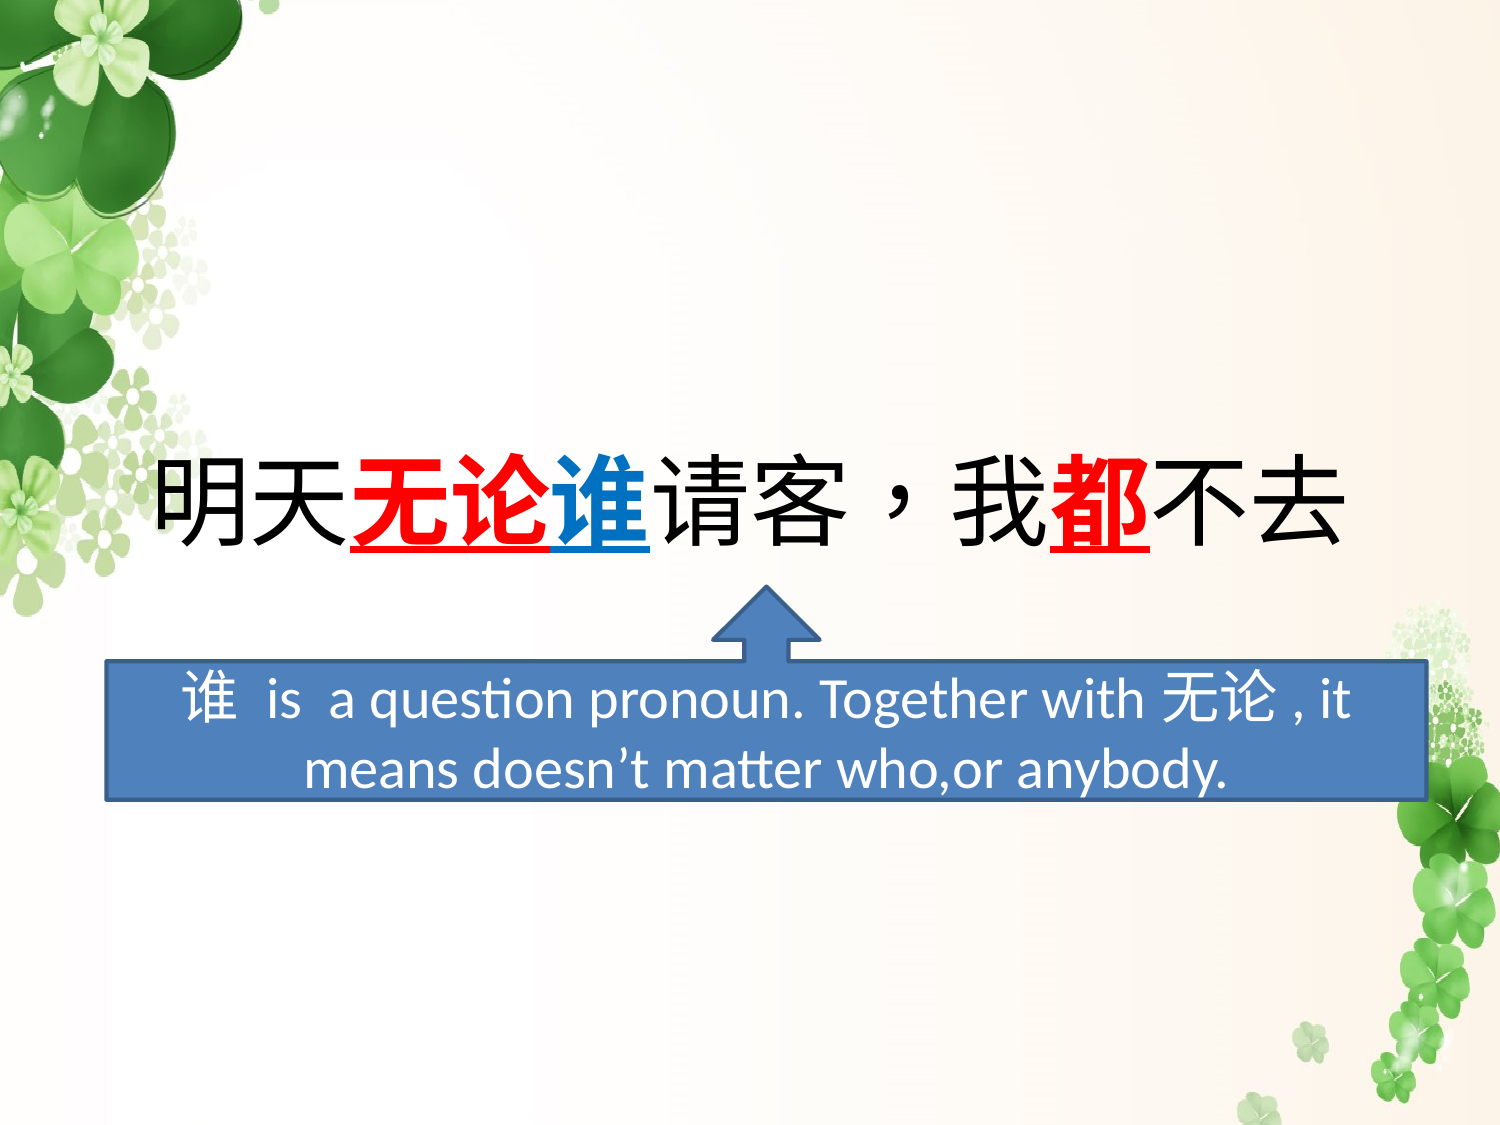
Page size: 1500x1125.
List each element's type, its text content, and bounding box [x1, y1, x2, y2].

text_box 谁 is a question pronoun. Together with无论, it means doesn’t matter who,or anybody. [104, 584, 1429, 802]
text_box 明天无论谁请客，我都不去 [67, 431, 1433, 566]
picture [0, 0, 1500, 1125]
